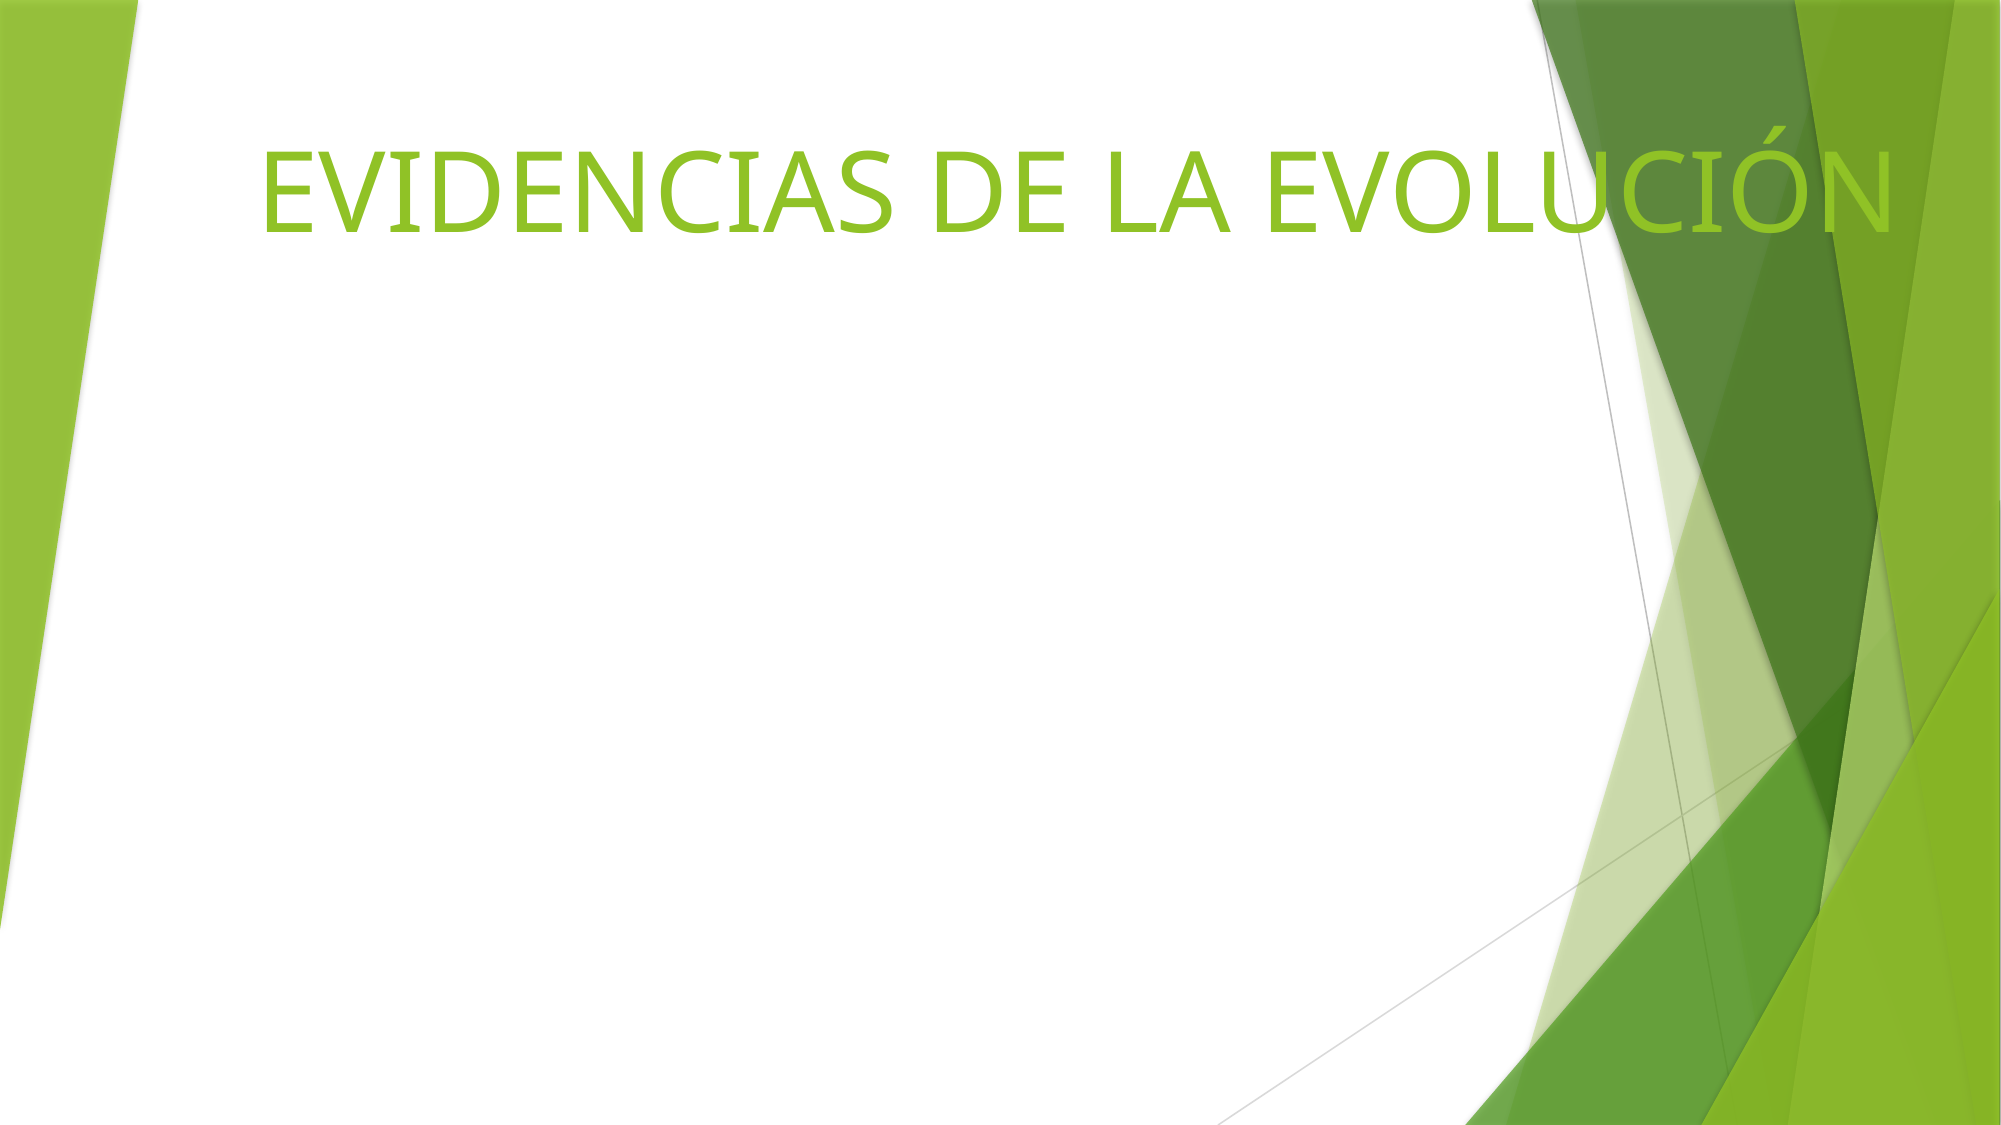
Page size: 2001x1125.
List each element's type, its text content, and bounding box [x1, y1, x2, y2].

title EVIDENCIAS DE LA EVOLUCIÓN [219, 66, 1916, 263]
